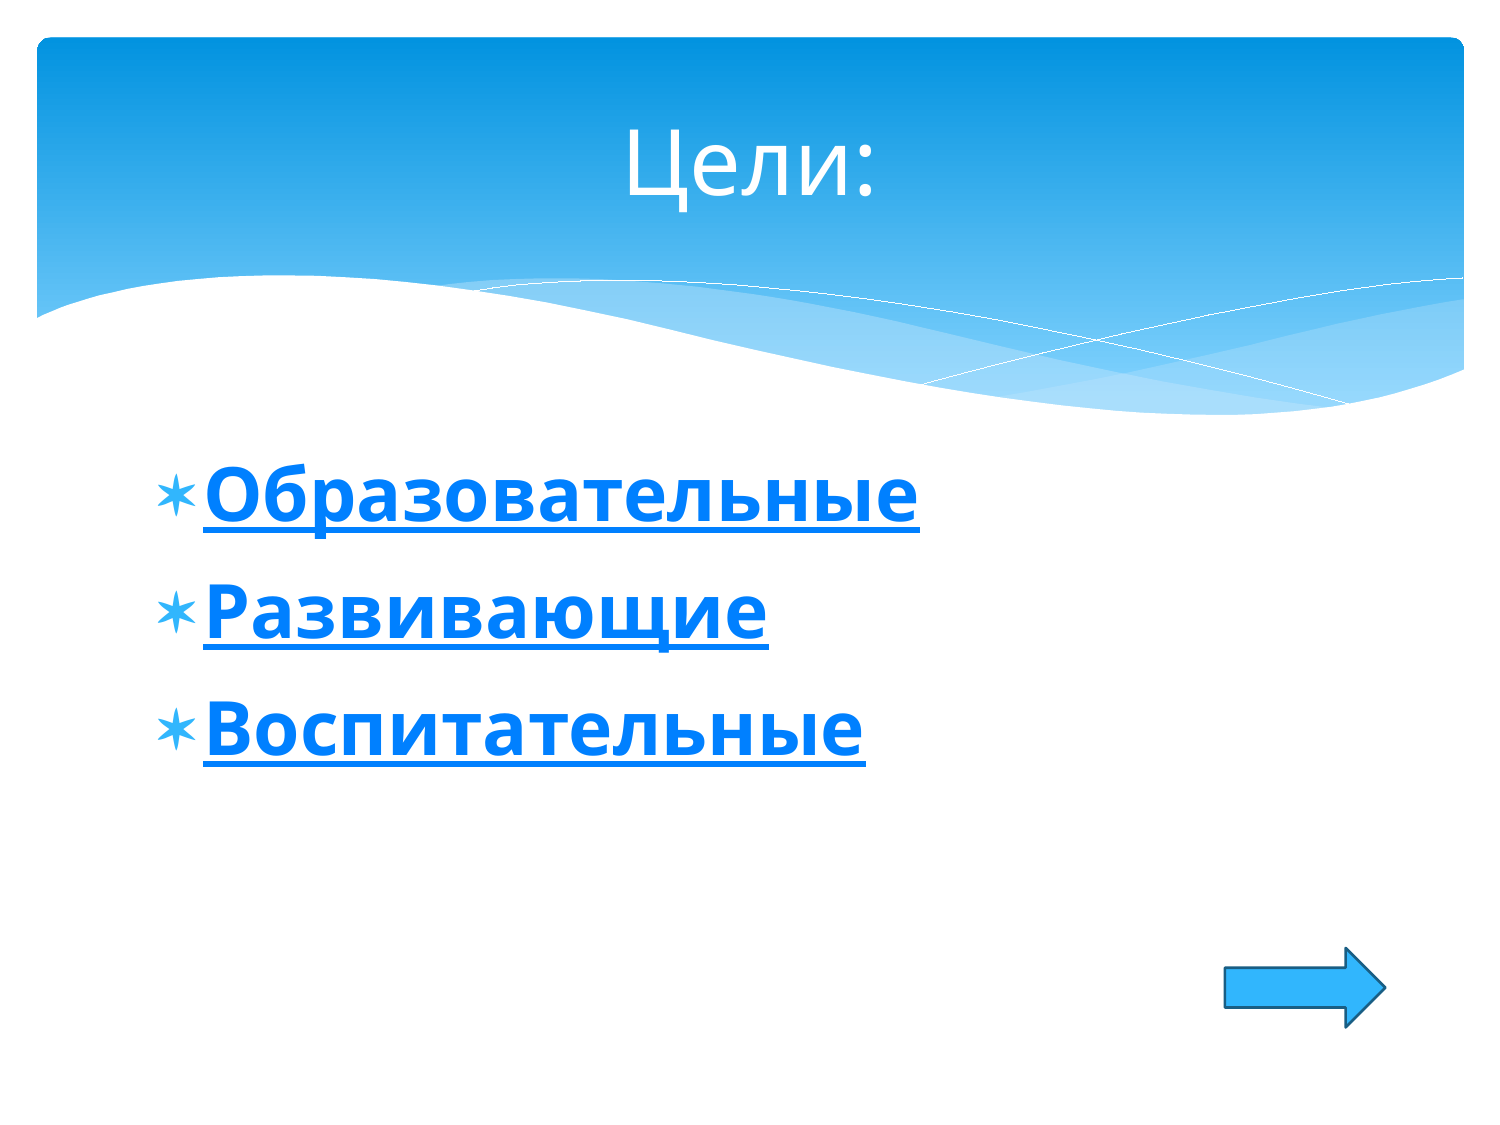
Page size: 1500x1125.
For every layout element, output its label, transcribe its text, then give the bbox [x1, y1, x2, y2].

text_box [1223, 946, 1387, 1029]
title Цели: [75, 55, 1425, 261]
list Образовательные Развивающие Воспитательные [143, 438, 1359, 1005]
